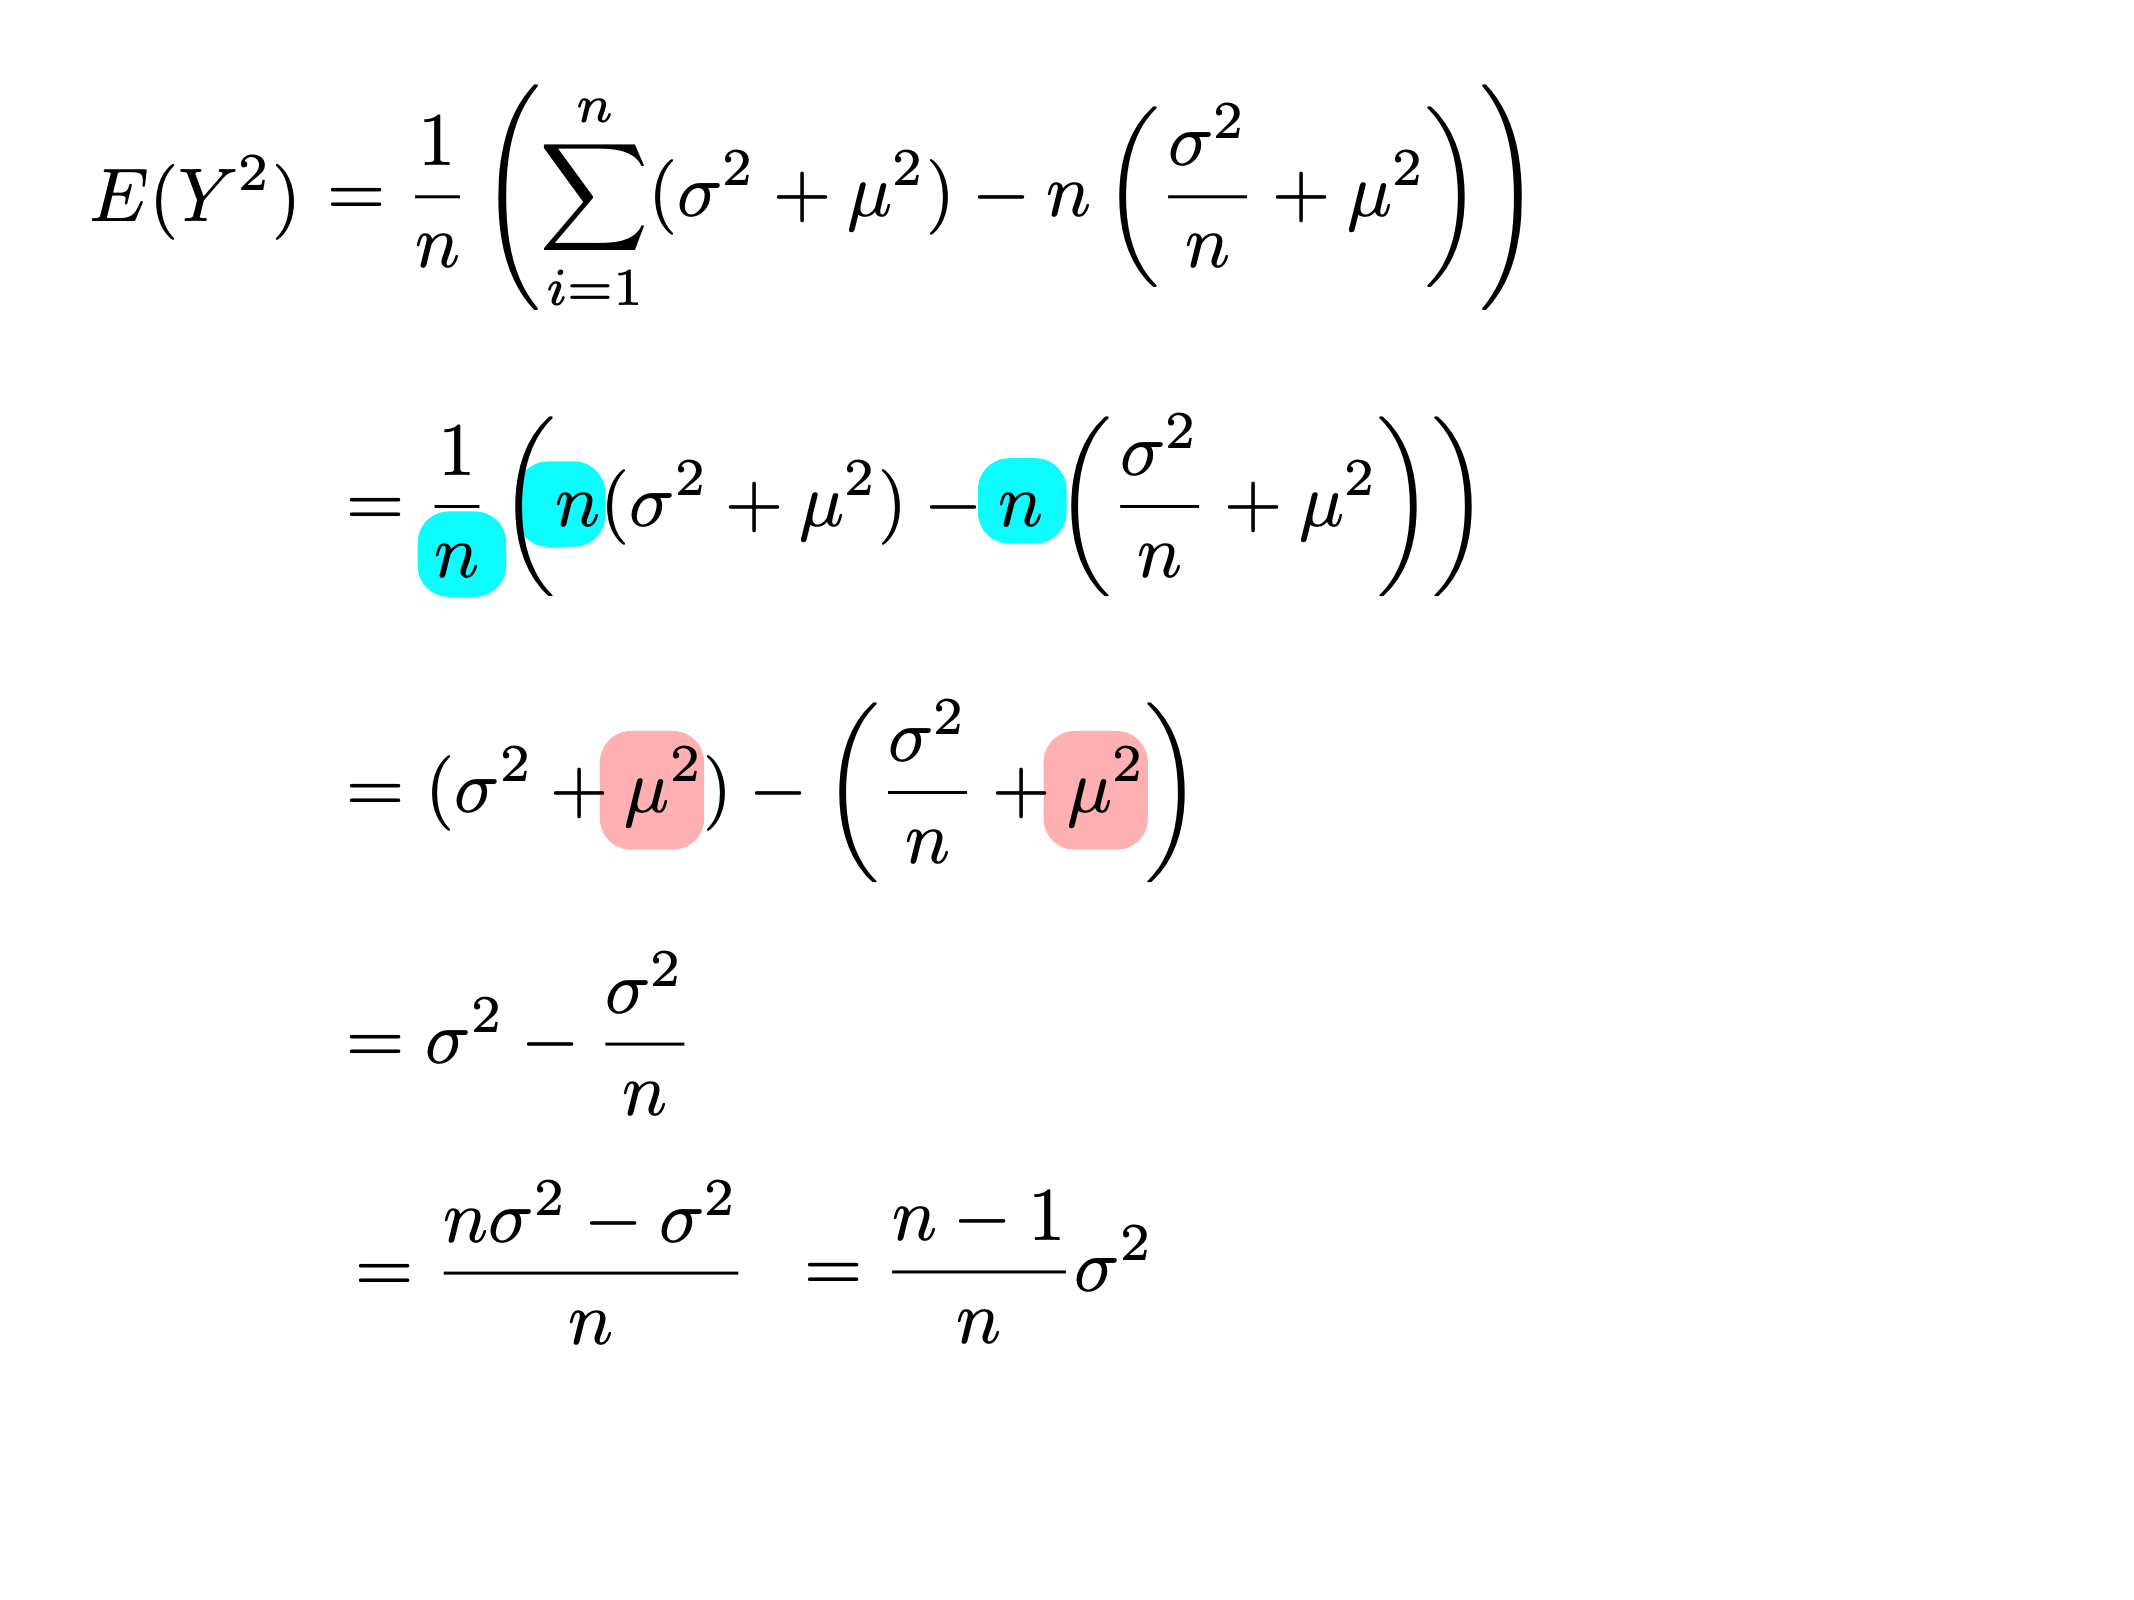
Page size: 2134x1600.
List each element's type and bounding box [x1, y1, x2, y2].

picture [331, 83, 1524, 311]
picture [807, 1189, 1149, 1345]
picture [358, 1178, 739, 1347]
picture [348, 949, 685, 1118]
picture [91, 154, 295, 241]
picture [348, 697, 1187, 884]
picture [348, 411, 1475, 598]
